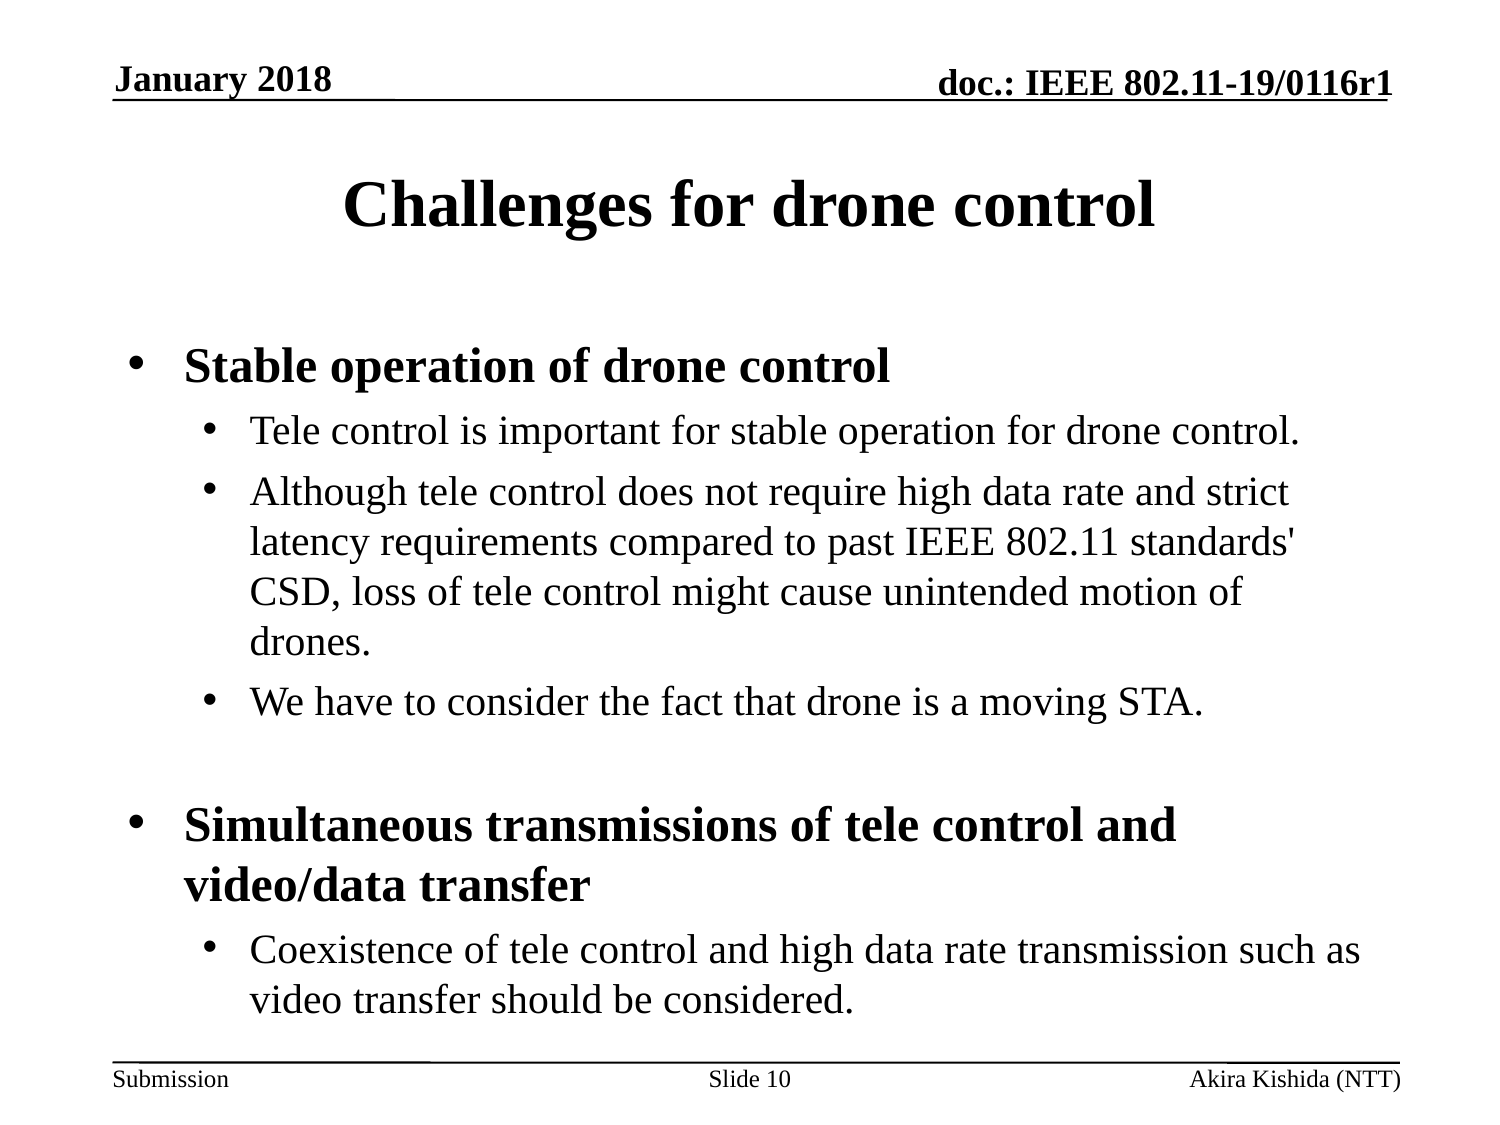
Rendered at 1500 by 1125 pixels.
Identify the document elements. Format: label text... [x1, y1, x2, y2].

title Challenges for drone control [112, 112, 1388, 288]
slide_number Slide 10 [684, 1061, 816, 1123]
list Stable operation of drone control Tele control is important for stable operation for drone control. Although tele control does not require high data rate and strict latency requirements compared to past IEEE 802.11 standards' CSD, loss of tele control might cause unintended motion of drones. We have to consider the fact that drone is a moving STA. Simultaneous transmissions of tele control and video/data transfer Coexistence of tele control and high data rate transmission such as video transfer should be considered. [112, 324, 1388, 1063]
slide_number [114, 54, 423, 100]
footer Akira Kishida (NTT) [878, 1061, 1402, 1093]
